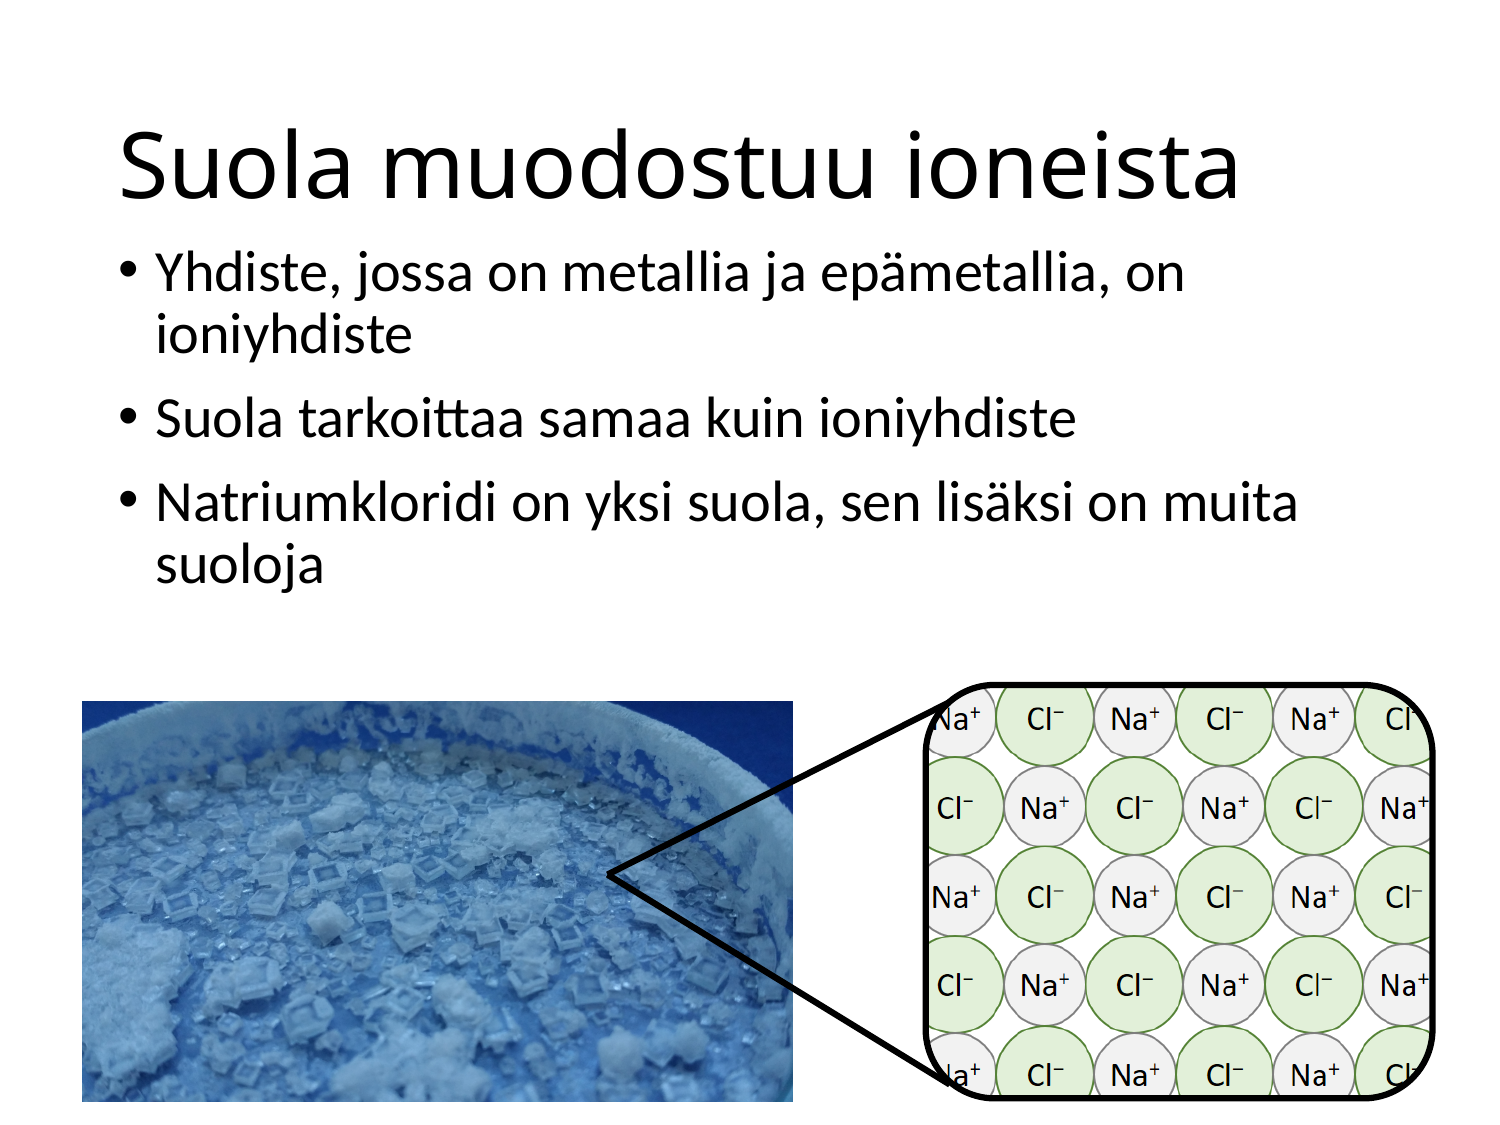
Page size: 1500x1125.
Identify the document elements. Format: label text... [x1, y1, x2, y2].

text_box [607, 874, 950, 1085]
picture [82, 701, 793, 1102]
list Yhdiste, jossa on metallia ja epämetallia, on ioniyhdiste Suola tarkoittaa samaa kuin ioniyhdiste Natriumkloridi on yksi suola, sen lisäksi on muita suoloja [103, 233, 1397, 672]
title Suola muodostuu ioneista [103, 59, 1397, 233]
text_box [607, 702, 950, 874]
text_box [950, 683, 1434, 1100]
